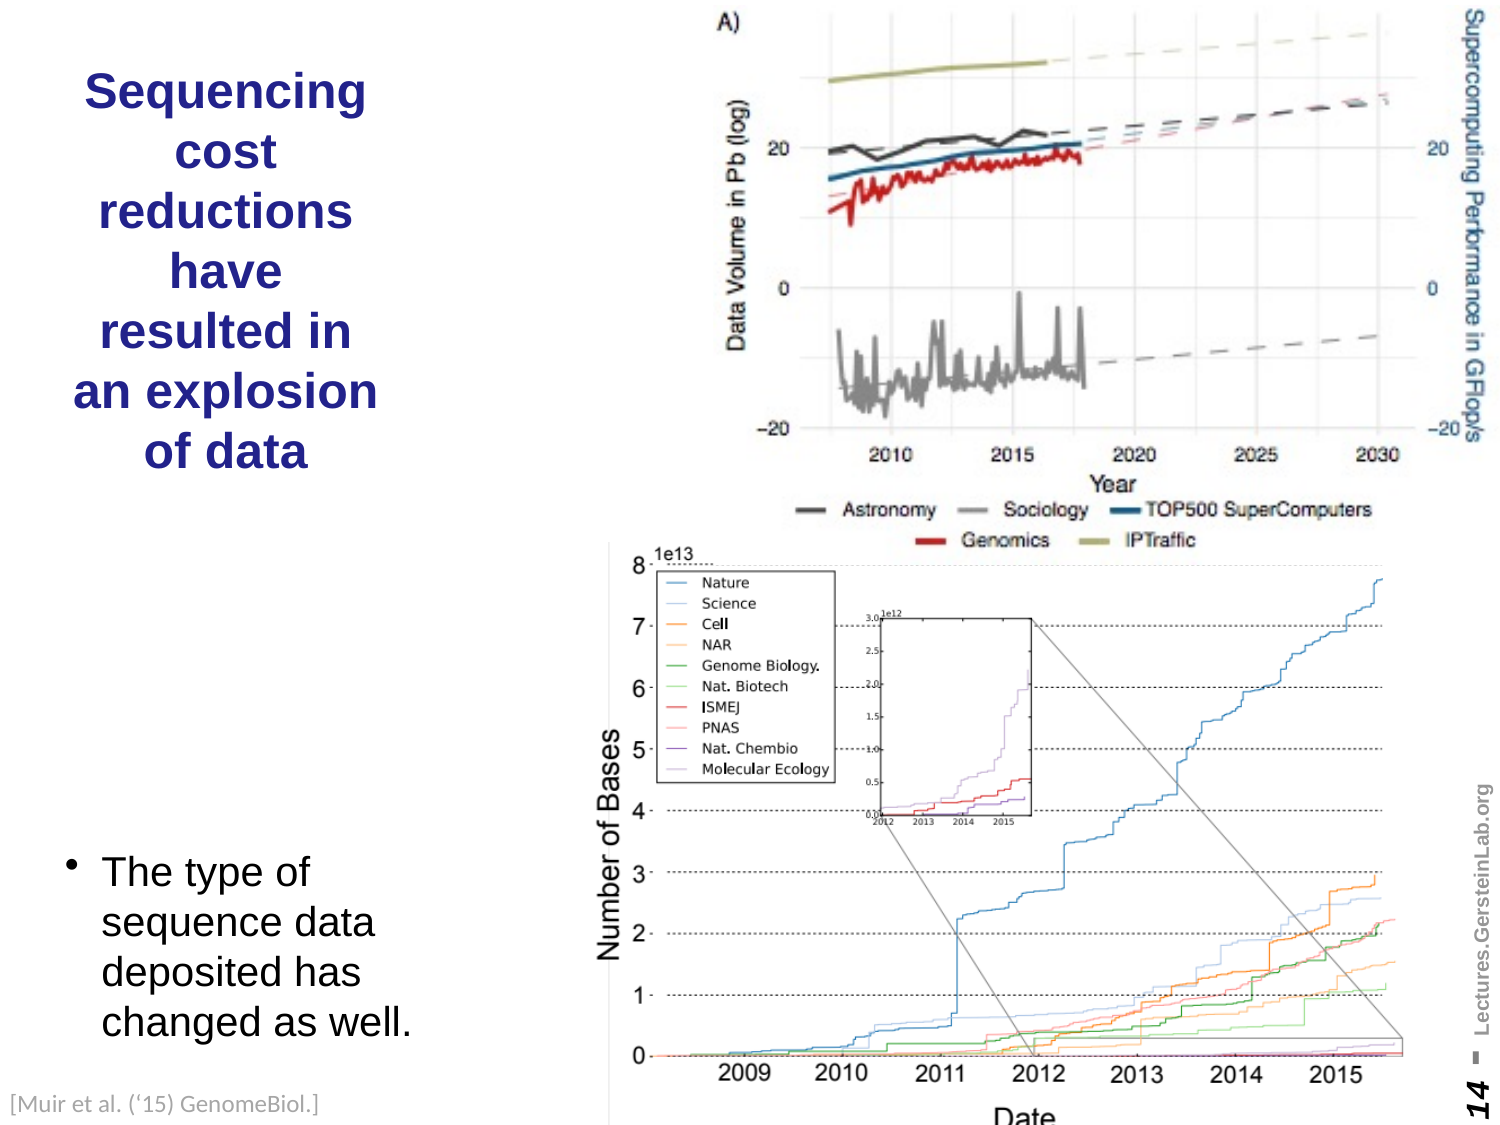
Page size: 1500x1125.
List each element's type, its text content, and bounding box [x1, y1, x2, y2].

title Sequencing cost reductions have resulted in an explosion of data [50, 174, 401, 363]
text_box The type of sequence data deposited has changed as well. [49, 837, 513, 1078]
text_box [Muir et al. (‘15) GenomeBiol.] [0, 1079, 586, 1125]
picture [591, 5, 1500, 1125]
